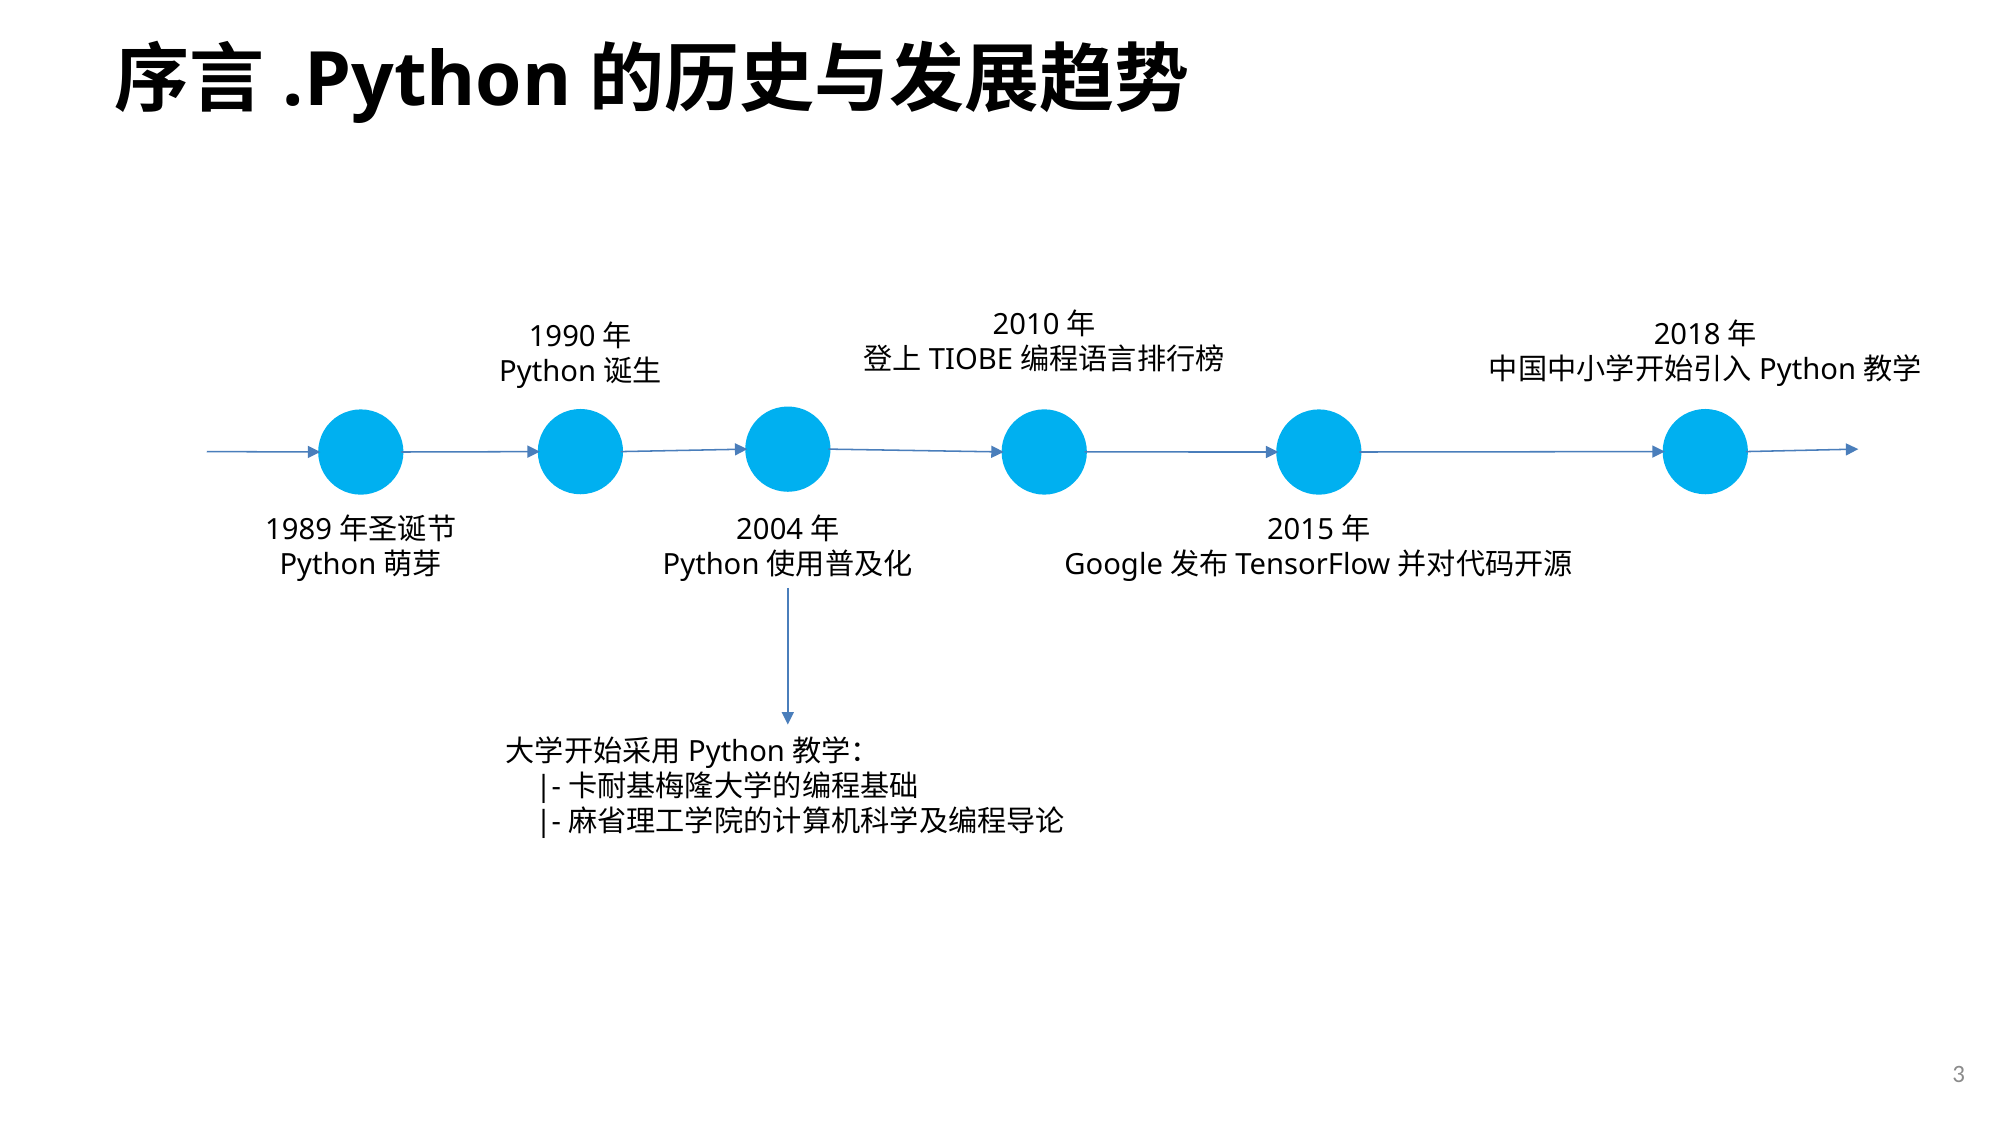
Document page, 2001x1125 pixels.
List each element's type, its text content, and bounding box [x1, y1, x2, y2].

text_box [1745, 448, 1859, 452]
text_box 1990年 Python诞生 [484, 310, 677, 395]
text_box 大学开始采用Python教学： |-卡耐基梅隆大学的编程基础 |-麻省理工学院的计算机科学及编程导论 [490, 724, 1085, 845]
text_box 2010年 登上TIOBE编程语言排行榜 [848, 297, 1240, 383]
text_box [318, 409, 404, 495]
text_box [537, 408, 623, 495]
text_box [745, 406, 831, 492]
text_box [1001, 409, 1087, 495]
slide_number 3 [1513, 1042, 1981, 1103]
text_box 1989年圣诞节 Python萌芽 [250, 503, 471, 588]
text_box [828, 448, 1004, 453]
text_box [1662, 408, 1748, 495]
text_box 2015年 Google发布TensorFlow并对代码开源 [1049, 503, 1588, 588]
text_box 2018年 中国中小学开始引入Python教学 [1474, 308, 1937, 393]
text_box 2004年 Python使用普及化 [647, 503, 928, 588]
title 序言.Python的历史与发展趋势 [99, 27, 1274, 124]
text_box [620, 448, 748, 452]
text_box [1276, 409, 1362, 495]
